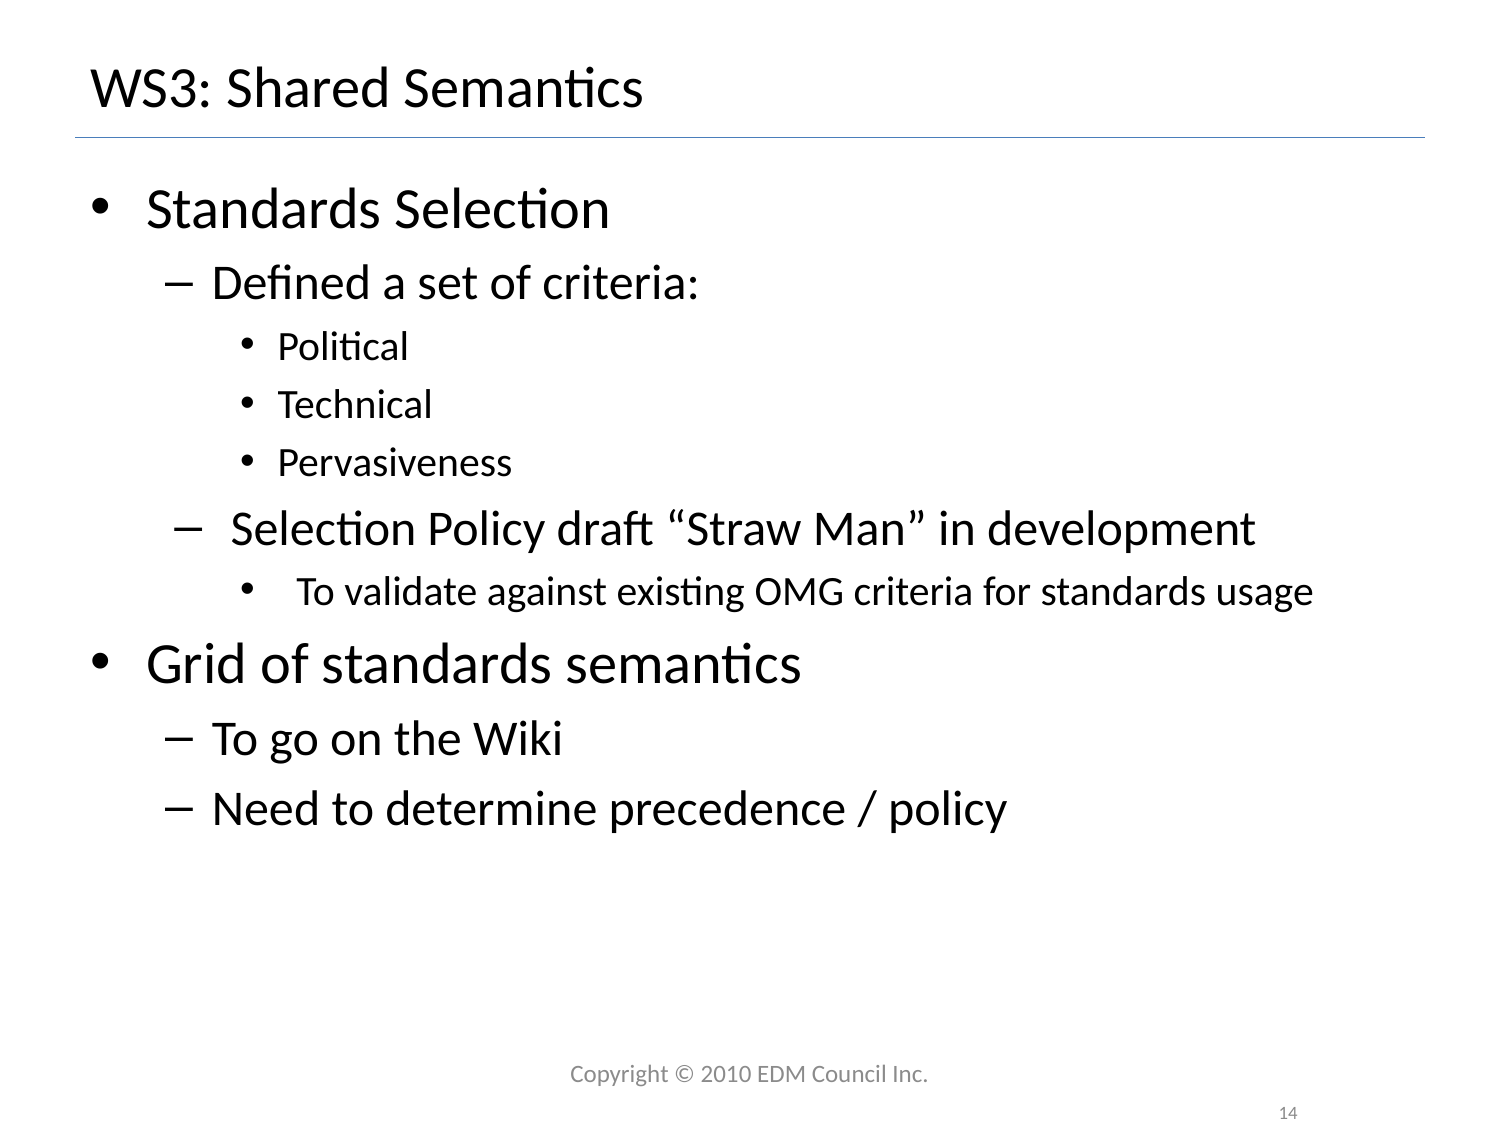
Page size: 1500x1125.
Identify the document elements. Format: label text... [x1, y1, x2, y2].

title WS3: Shared Semantics [74, 37, 1426, 131]
list Standards Selection Defined a set of criteria: Political Technical Pervasiveness Selection Policy draft “Straw Man” in development To validate against existing OMG criteria for standards usage Grid of standards semantics To go on the Wiki Need to determine precedence / policy [74, 162, 1426, 1101]
slide_number 14 [999, 1074, 1313, 1125]
footer Copyright © 2010 EDM Council Inc. [512, 1042, 988, 1103]
